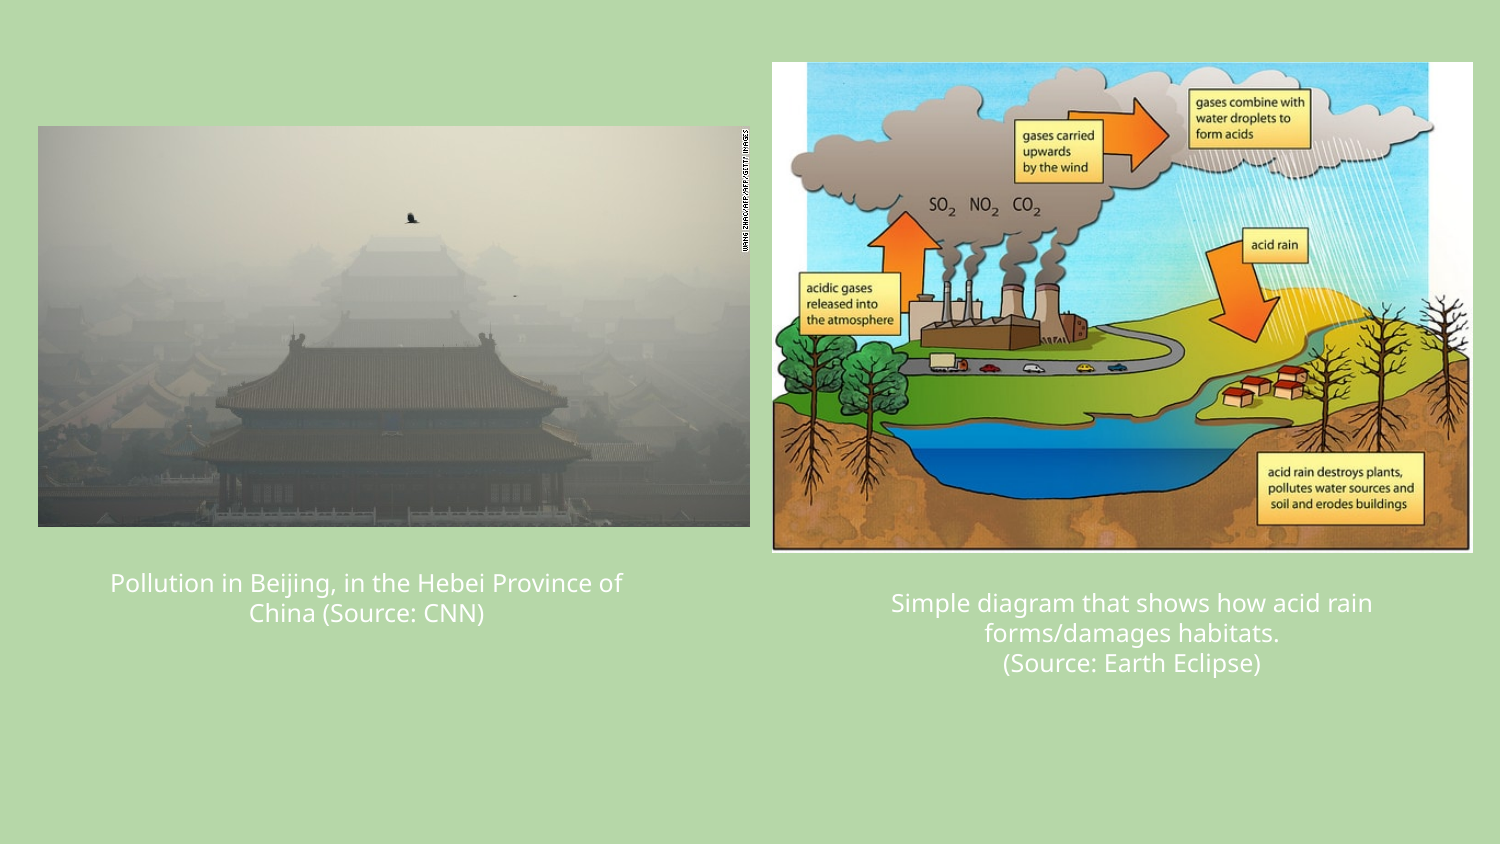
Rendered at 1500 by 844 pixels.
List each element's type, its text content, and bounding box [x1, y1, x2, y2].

text_box Simple diagram that shows how acid rain forms/damages habitats. (Source: Earth Eclipse) [830, 572, 1435, 686]
text_box Pollution in Beijing, in the Hebei Province of China (Source: CNN) [85, 552, 648, 648]
picture [37, 126, 751, 527]
picture [772, 62, 1473, 554]
